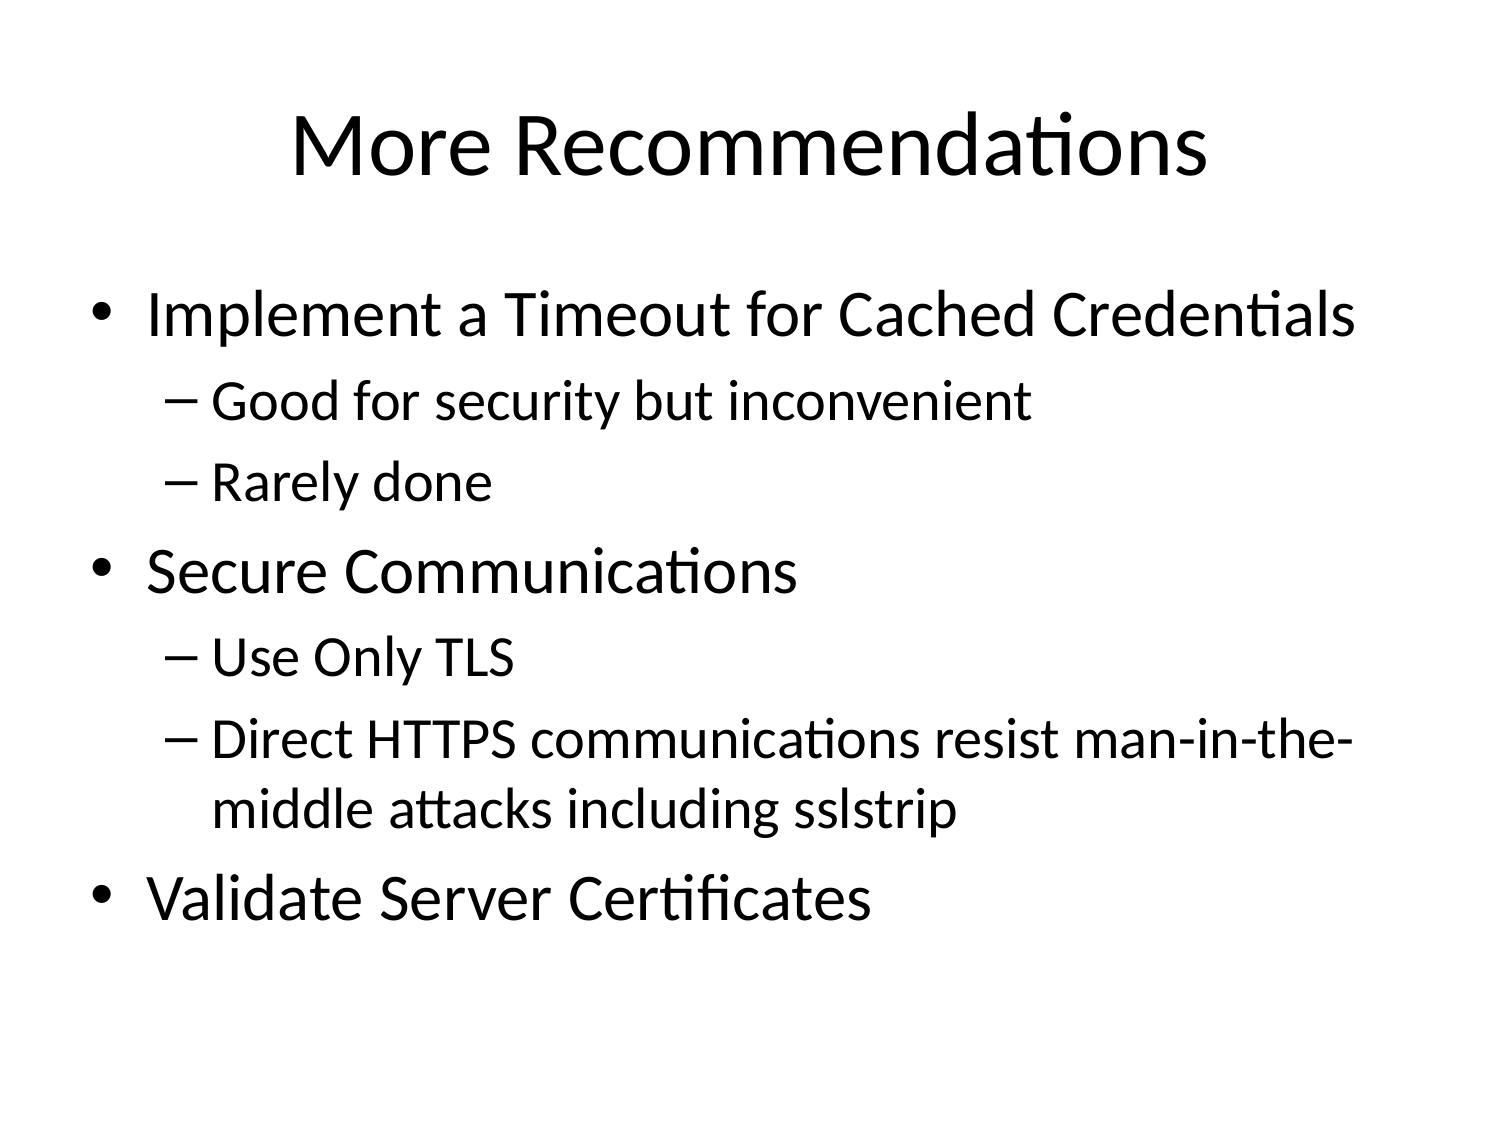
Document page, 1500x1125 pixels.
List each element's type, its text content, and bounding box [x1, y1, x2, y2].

title More Recommendations [75, 45, 1425, 233]
list Implement a Timeout for Cached Credentials Good for security but inconvenient Rarely done Secure Communications Use Only TLS Direct HTTPS communications resist man-in-the-middle attacks including sslstrip Validate Server Certificates [75, 262, 1425, 1005]
